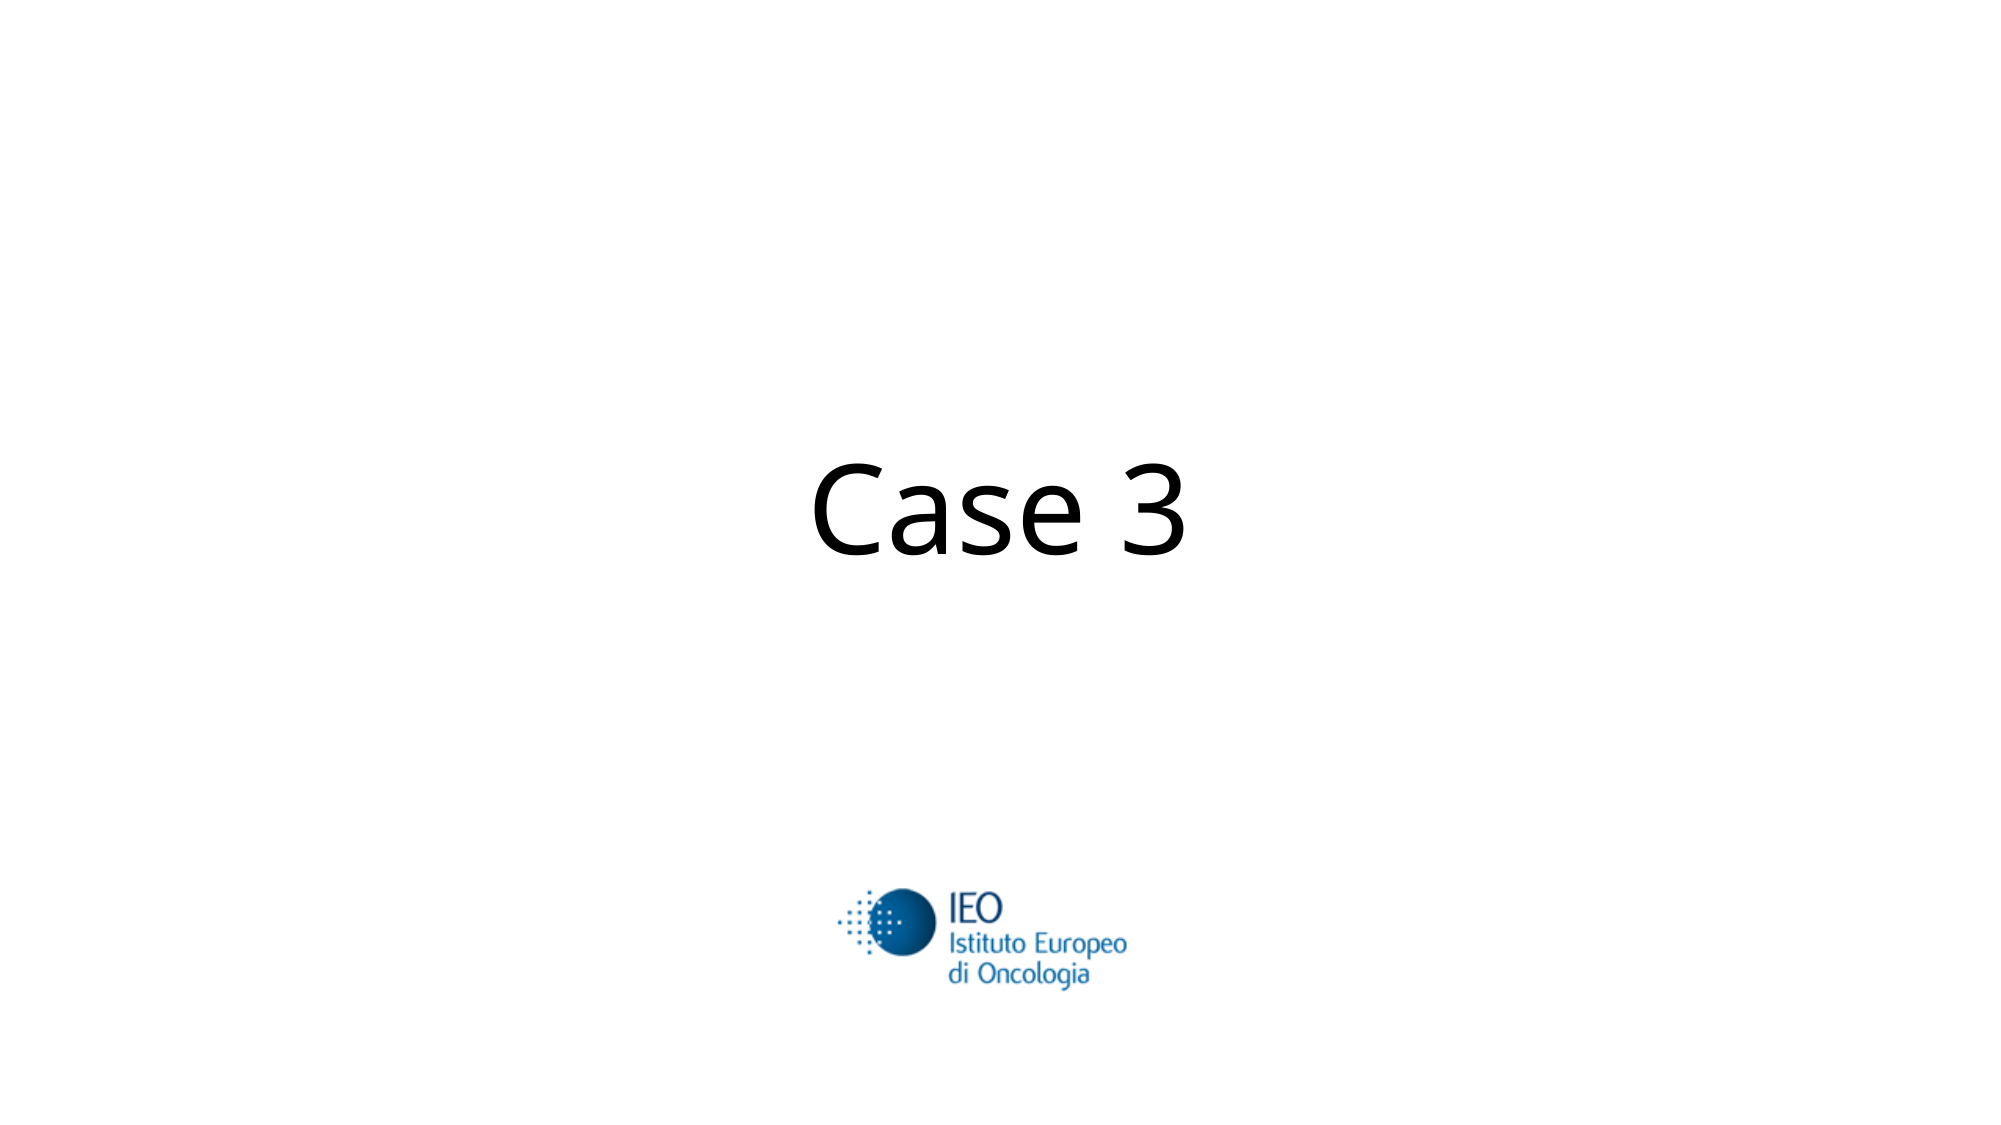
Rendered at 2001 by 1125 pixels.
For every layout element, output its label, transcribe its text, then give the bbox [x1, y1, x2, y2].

picture [807, 857, 1166, 1018]
title Case 3 [136, 280, 1862, 749]
